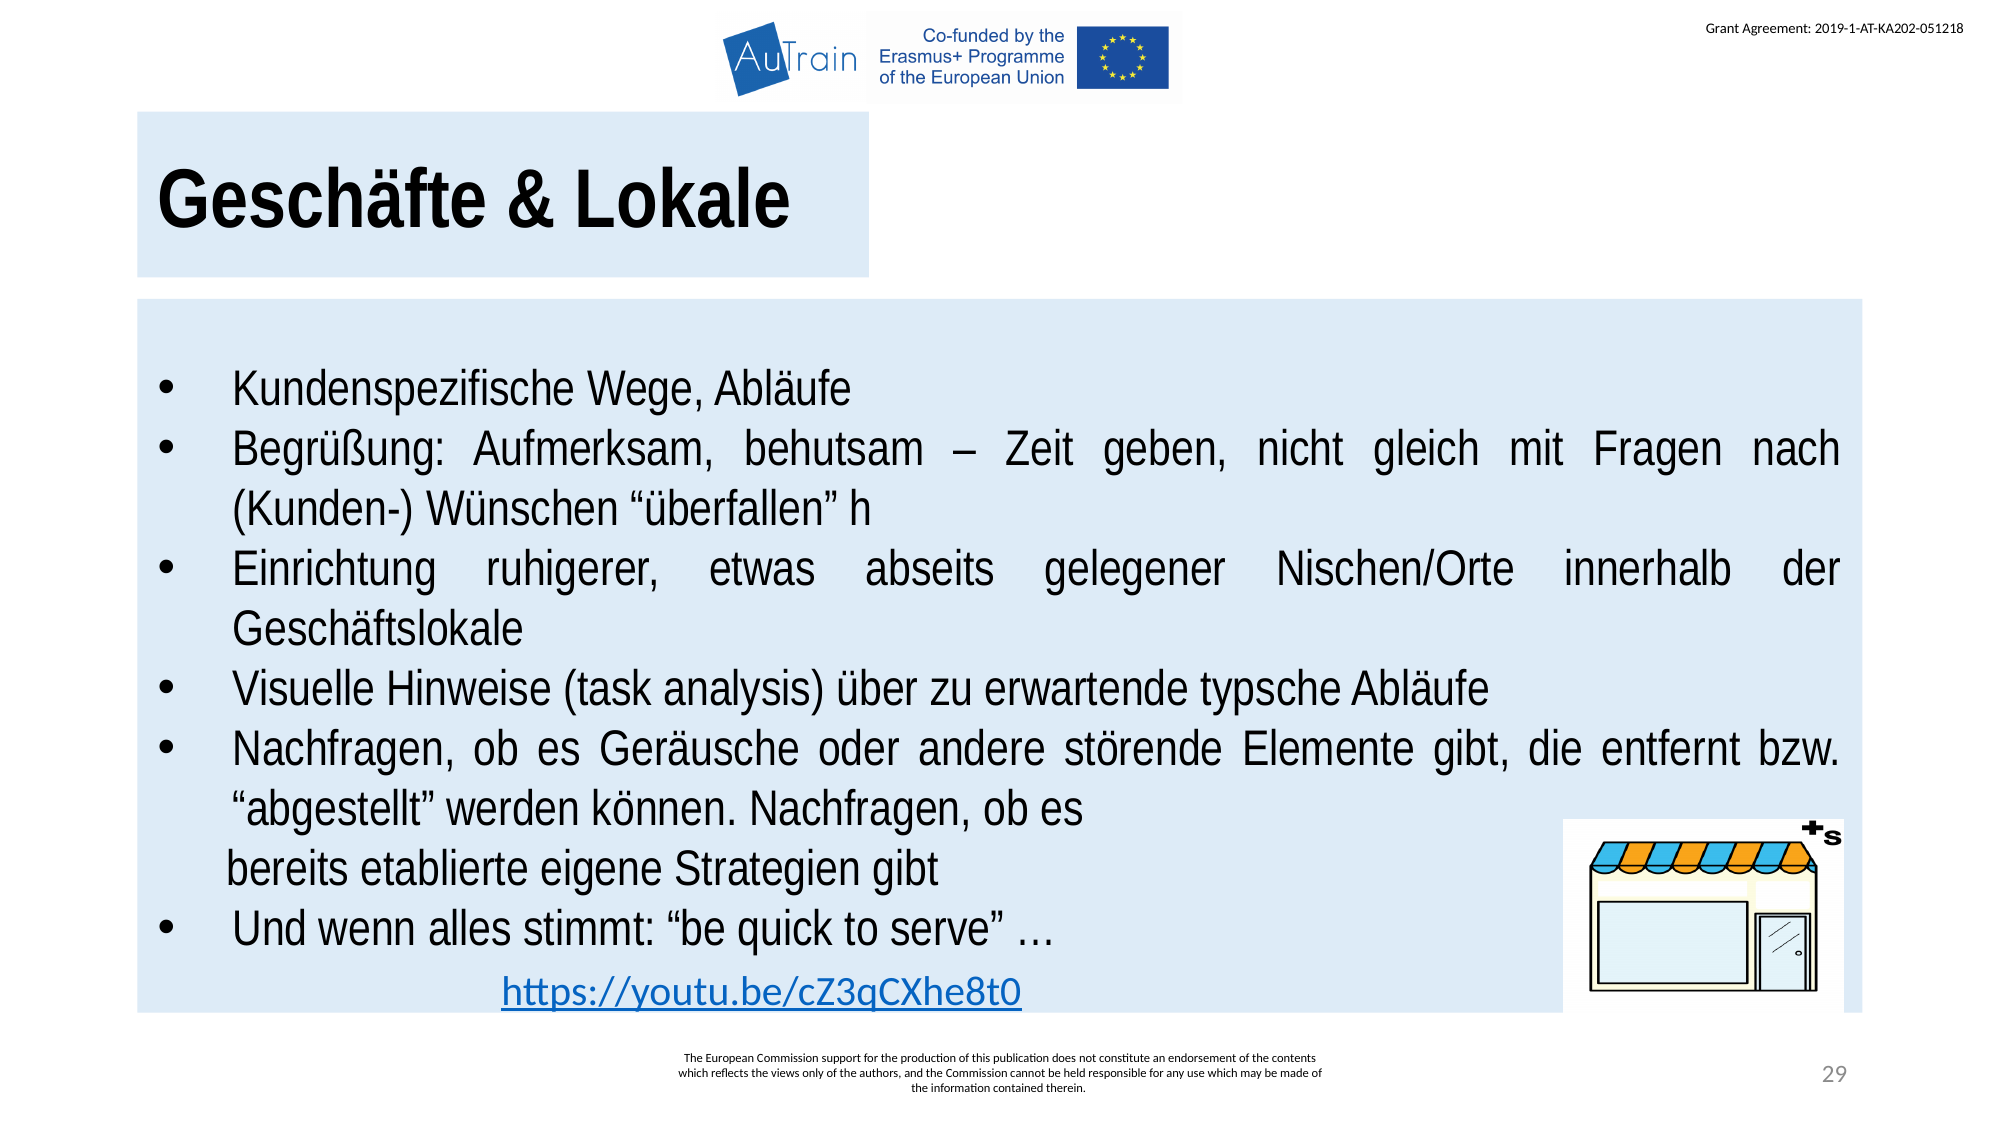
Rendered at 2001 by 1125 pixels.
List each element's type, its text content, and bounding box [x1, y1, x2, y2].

slide_number 29 [1412, 1042, 1863, 1103]
picture [1563, 819, 1844, 1013]
text_box https://youtu.be/cZ3qCXhe8t0 [481, 943, 1257, 1034]
text_box Kundenspezifische Wege, Abläufe Begrüßung: Aufmerksam, behutsam – Zeit geben, nicht gleich mit Fragen nach (Kunden-) Wünschen “überfallen” h Einrichtung ruhigerer, etwas abseits gelegener Nischen/Orte innerhalb der Geschäftslokale Visuelle Hinweise (task analysis) über zu erwartende typsche Abläufe Nachfragen, ob es Geräusche oder andere störende Elemente gibt, die entfernt bzw. “abgestellt” werden können. Nachfragen, ob es bereits etablierte eigene Strategien gibt Und wenn alles stimmt: “be quick to serve” … [137, 298, 1863, 1013]
picture [715, 11, 1183, 104]
footer The European Commission support for the production of this publication does not constitute an endorsement of the contents which reflects the views only of the authors, and the Commission cannot be held responsible for any use which may be made of the information contained therein. [662, 1042, 1338, 1103]
text_box Geschäfte & Lokale [137, 111, 869, 278]
